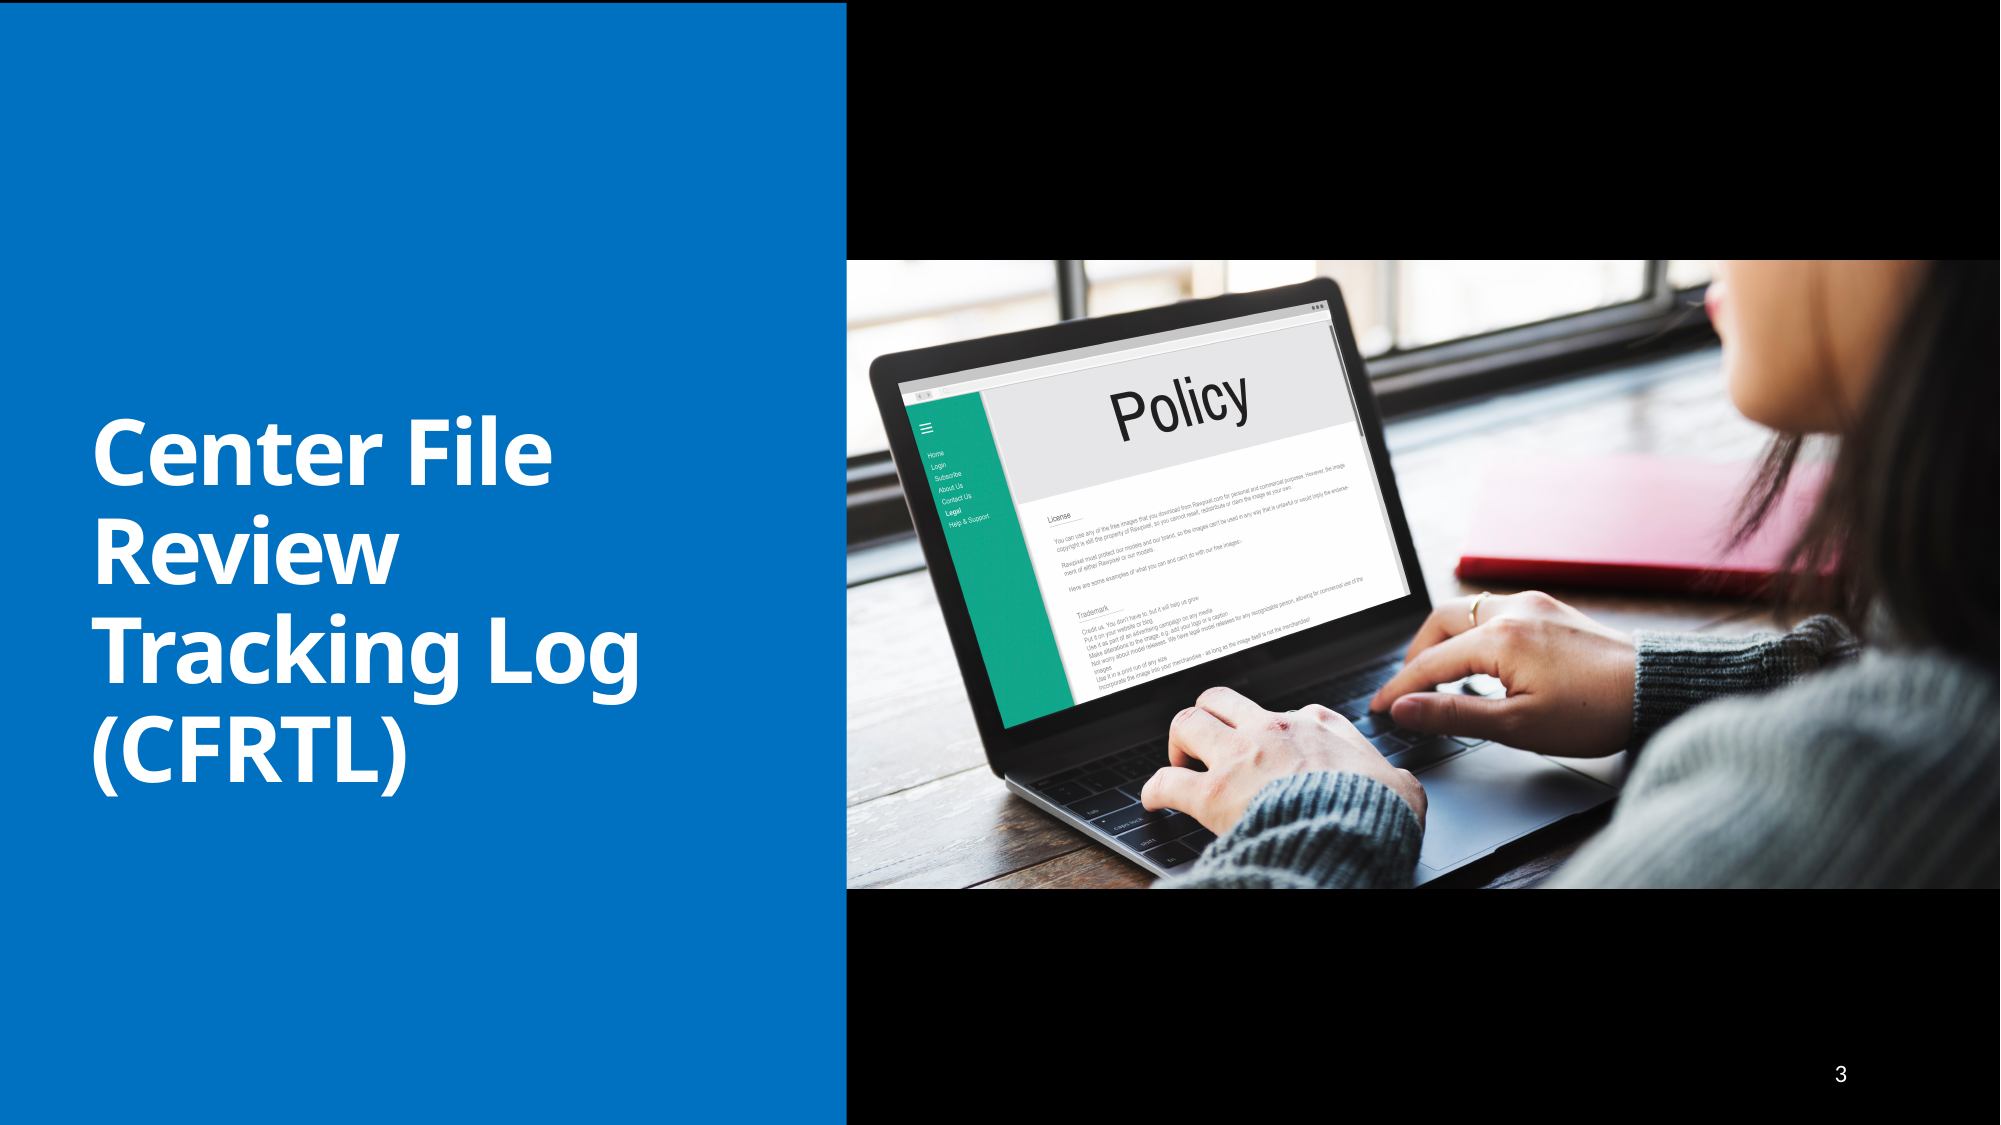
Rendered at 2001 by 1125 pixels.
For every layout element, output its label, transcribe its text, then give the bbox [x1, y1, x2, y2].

text_box 3 [1412, 1042, 1863, 1103]
picture [846, 260, 2000, 889]
text_box [0, 2, 848, 1125]
title Center File Review Tracking Log (CFRTL) [75, 399, 771, 726]
